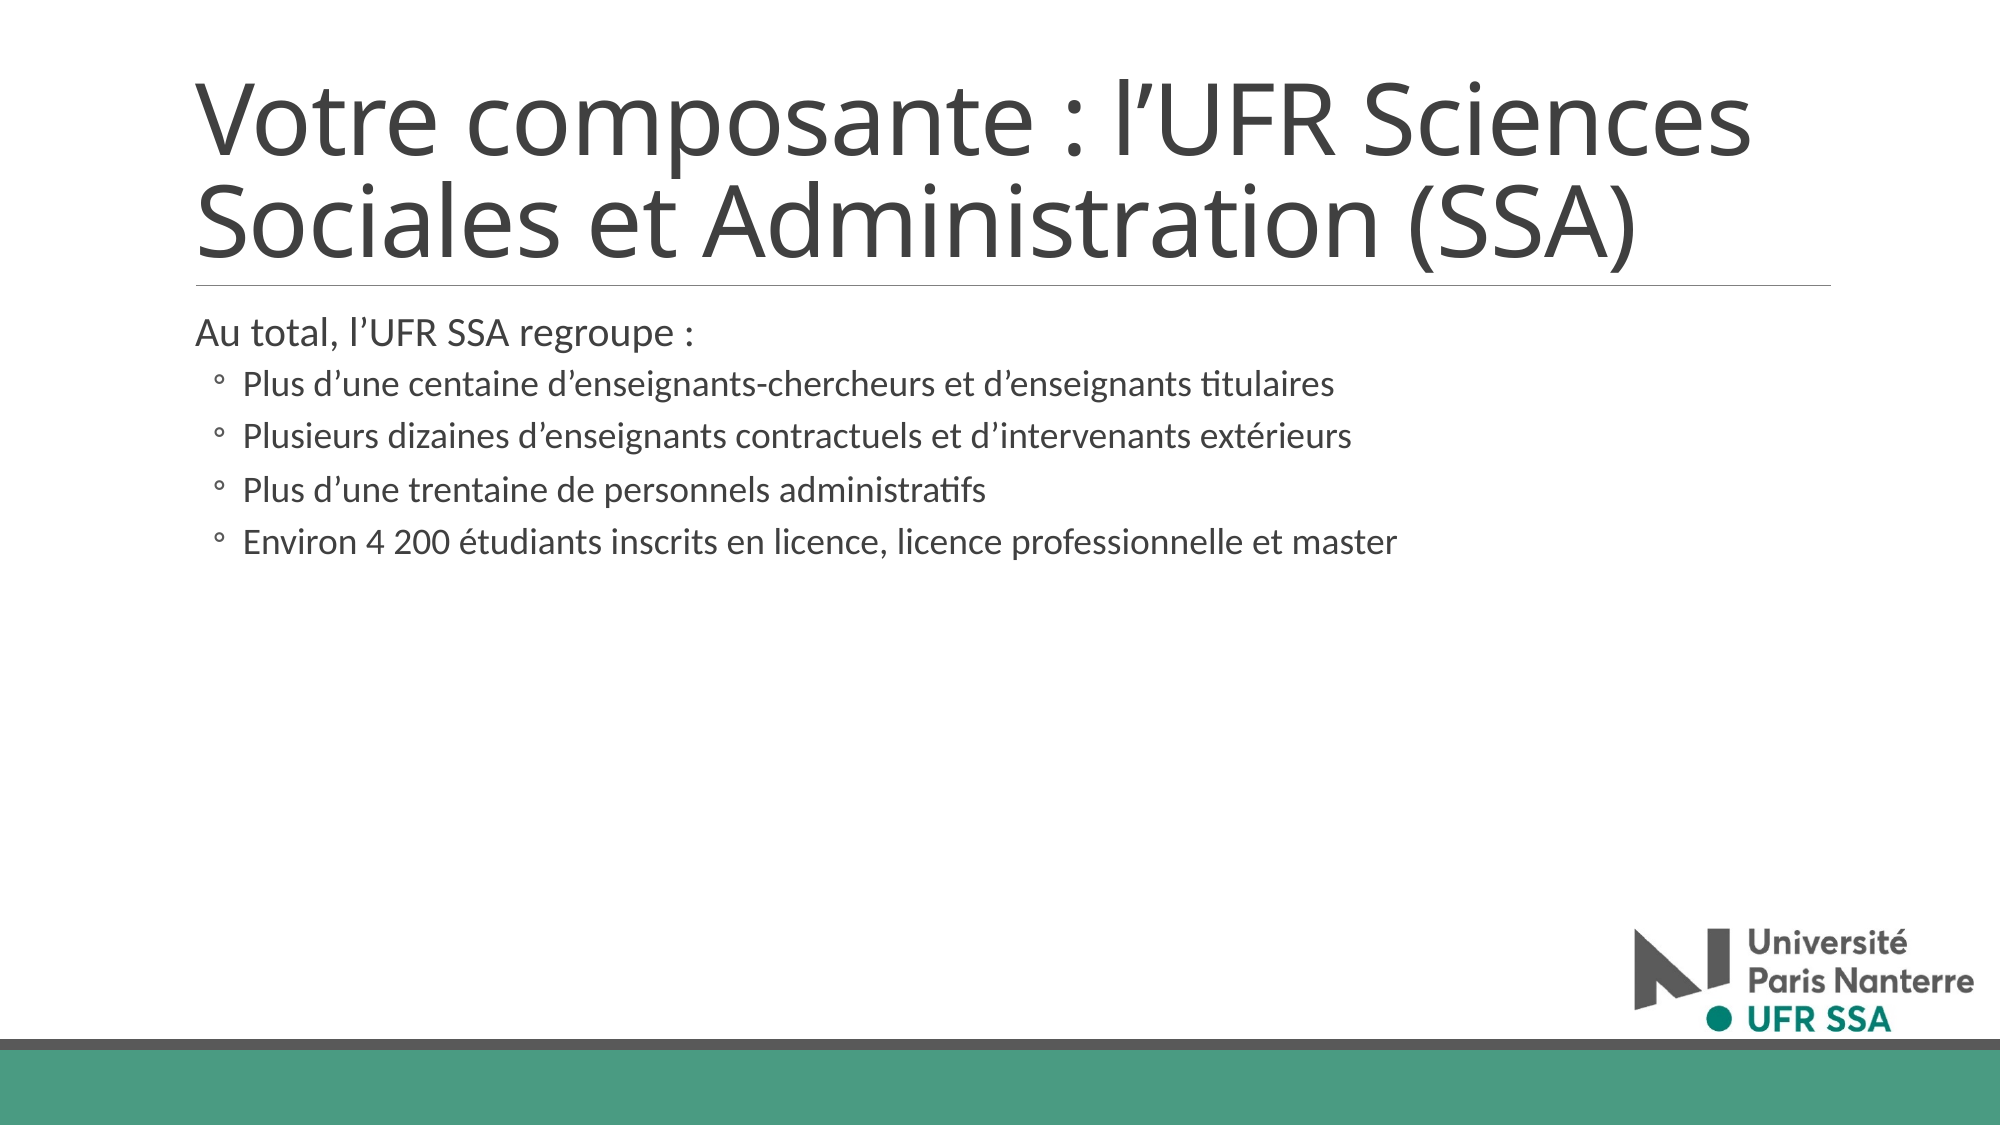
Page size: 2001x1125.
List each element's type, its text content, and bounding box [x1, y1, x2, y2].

title Votre composante : l’UFR Sciences Sociales et Administration (SSA) [180, 47, 1830, 285]
list Au total, l’UFR SSA regroupe : Plus d’une centaine d’enseignants-chercheurs et d’enseignants titulaires Plusieurs dizaines d’enseignants contractuels et d’intervenants extérieurs Plus d’une trentaine de personnels administratifs Environ 4 200 étudiants inscrits en licence, licence professionnelle et master [180, 302, 1830, 1033]
picture [1634, 928, 1975, 1033]
